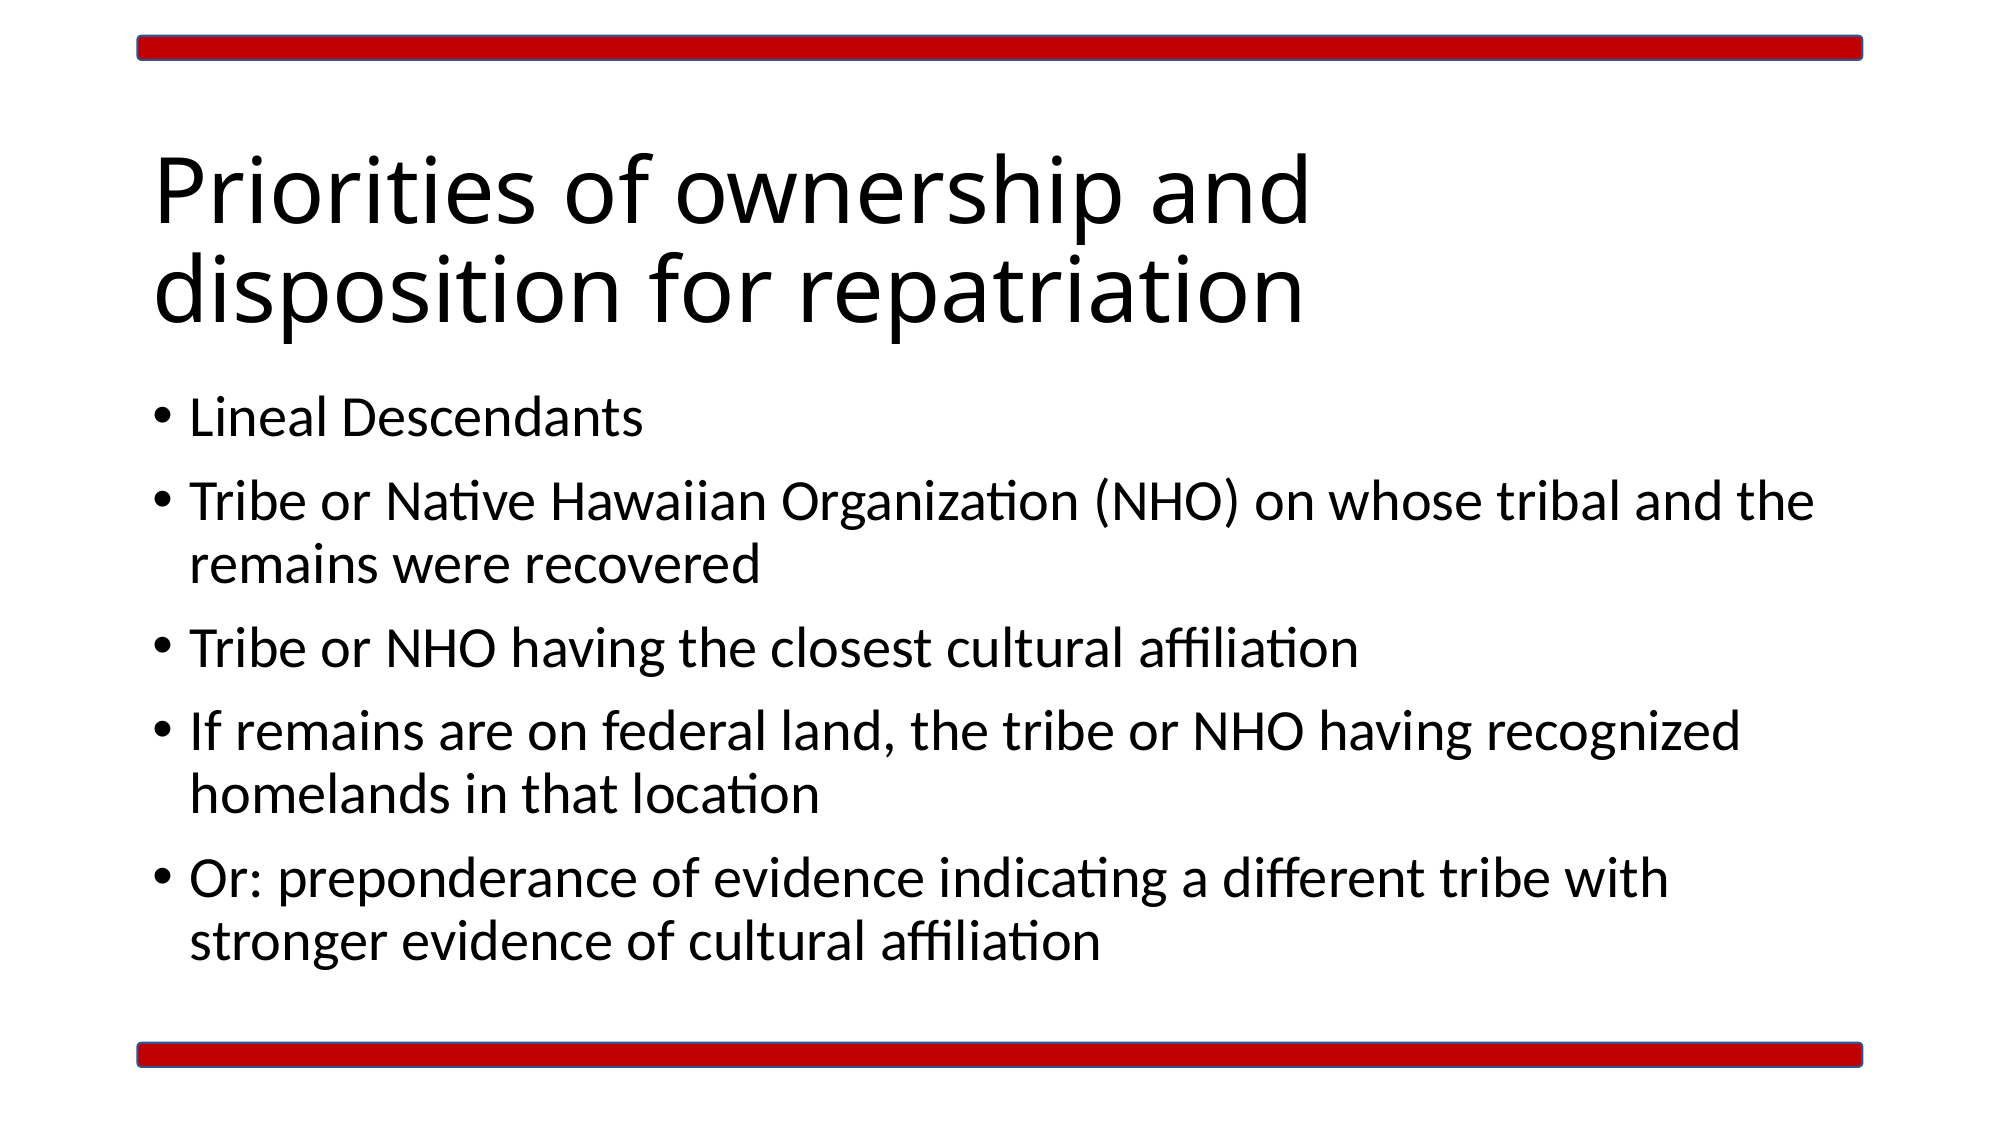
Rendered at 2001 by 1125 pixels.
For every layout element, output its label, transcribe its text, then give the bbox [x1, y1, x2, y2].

list Lineal Descendants Tribe or Native Hawaiian Organization (NHO) on whose tribal and the remains were recovered Tribe or NHO having the closest cultural affiliation If remains are on federal land, the tribe or NHO having recognized homelands in that location Or: preponderance of evidence indicating a different tribe with stronger evidence of cultural affiliation [137, 378, 1863, 1093]
title Priorities of ownership and disposition for repatriation [137, 134, 1863, 353]
